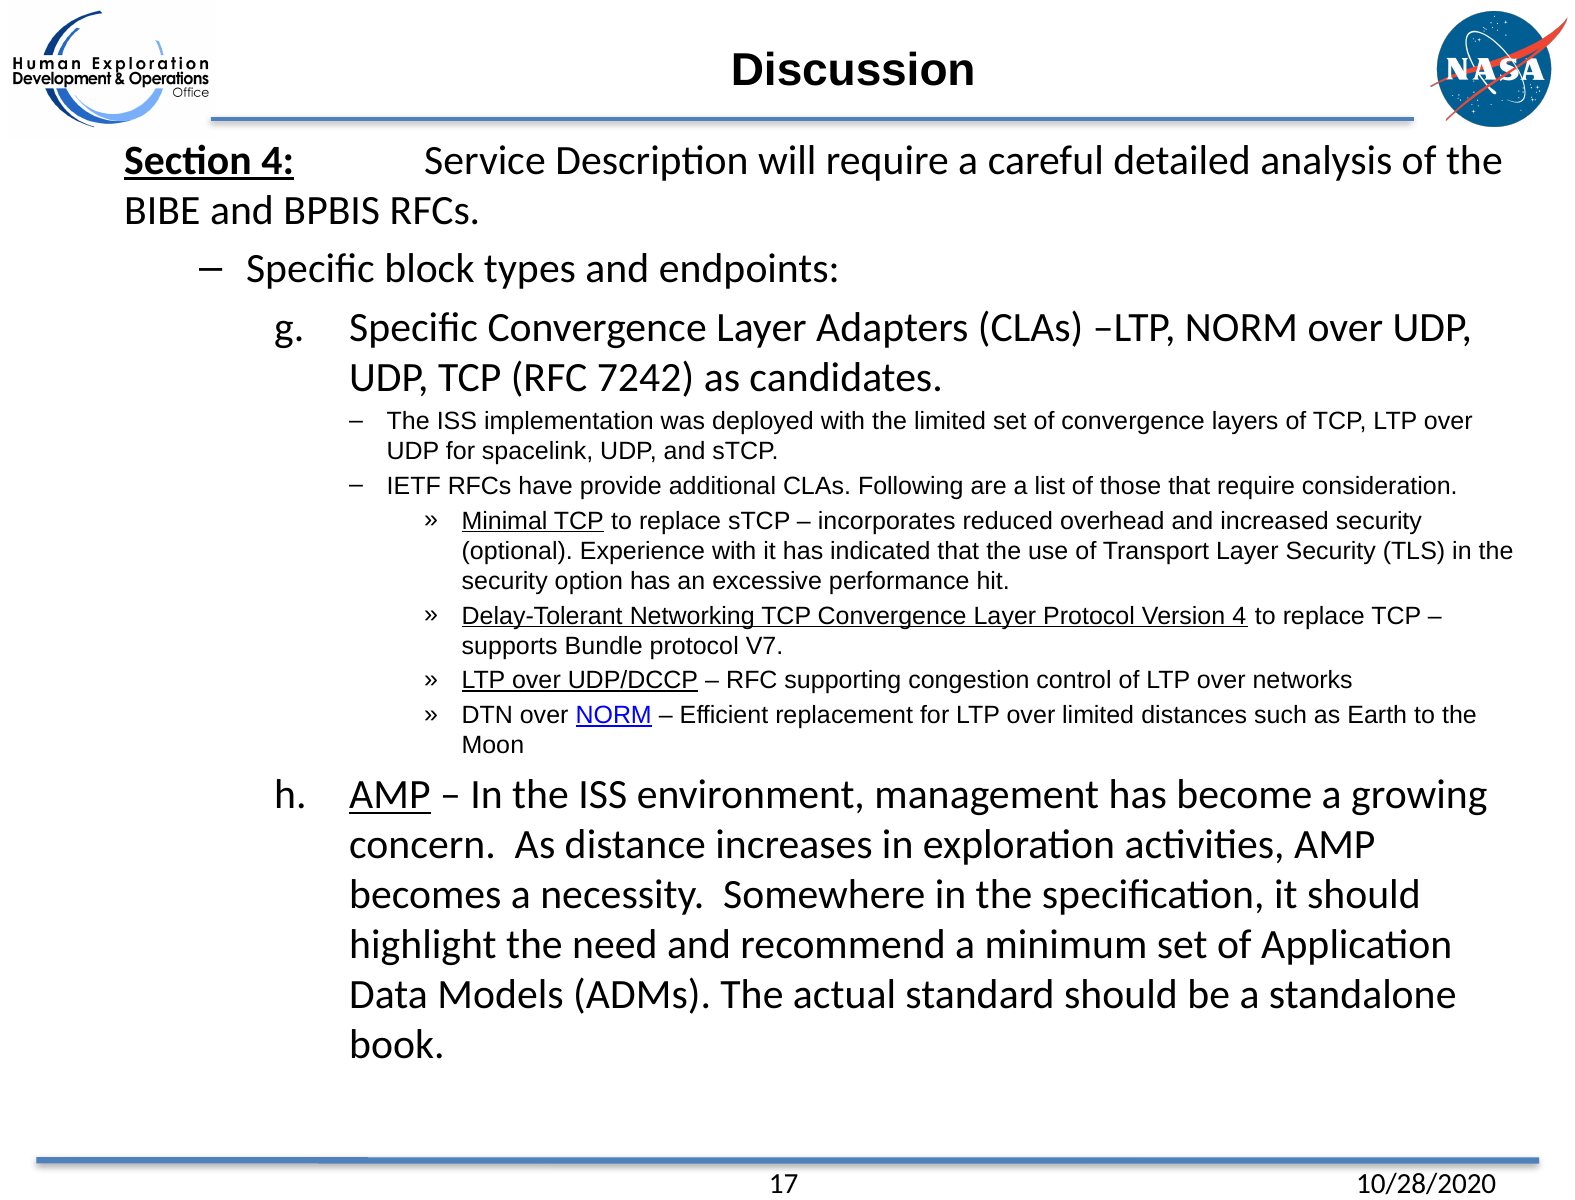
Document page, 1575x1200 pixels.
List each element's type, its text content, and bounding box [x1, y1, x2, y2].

picture [1430, 11, 1568, 127]
list Section 4: Service Description will require a careful detailed analysis of the BIBE and BPBIS RFCs. Specific block types and endpoints: Specific Convergence Layer Adapters (CLAs) –LTP, NORM over UDP, UDP, TCP (RFC 7242) as candidates. The ISS implementation was deployed with the limited set of convergence layers of TCP, LTP over UDP for spacelink, UDP, and sTCP. IETF RFCs have provide additional CLAs. Following are a list of those that require consideration. Minimal TCP to replace sTCP – incorporates reduced overhead and increased security (optional). Experience with it has indicated that the use of Transport Layer Security (TLS) in the security option has an excessive performance hit. Delay-Tolerant Networking TCP Convergence Layer Protocol Version 4 to replace TCP – supports Bundle protocol V7. LTP over UDP/DCCP – RFC supporting congestion control of LTP over networks DTN over NORM – Efficient replacement for LTP over limited distances such as Earth to the Moon AMP – In the ISS environment, management has become a growing concern. As distance increases in exploration activities, AMP becomes a necessity. Somewhere in the specification, it should highlight the need and recommend a minimum set of Application Data Models (ADMs). The actual standard should be a standalone book. [109, 125, 1538, 1127]
title Discussion [210, 32, 1497, 103]
picture [9, 0, 216, 138]
